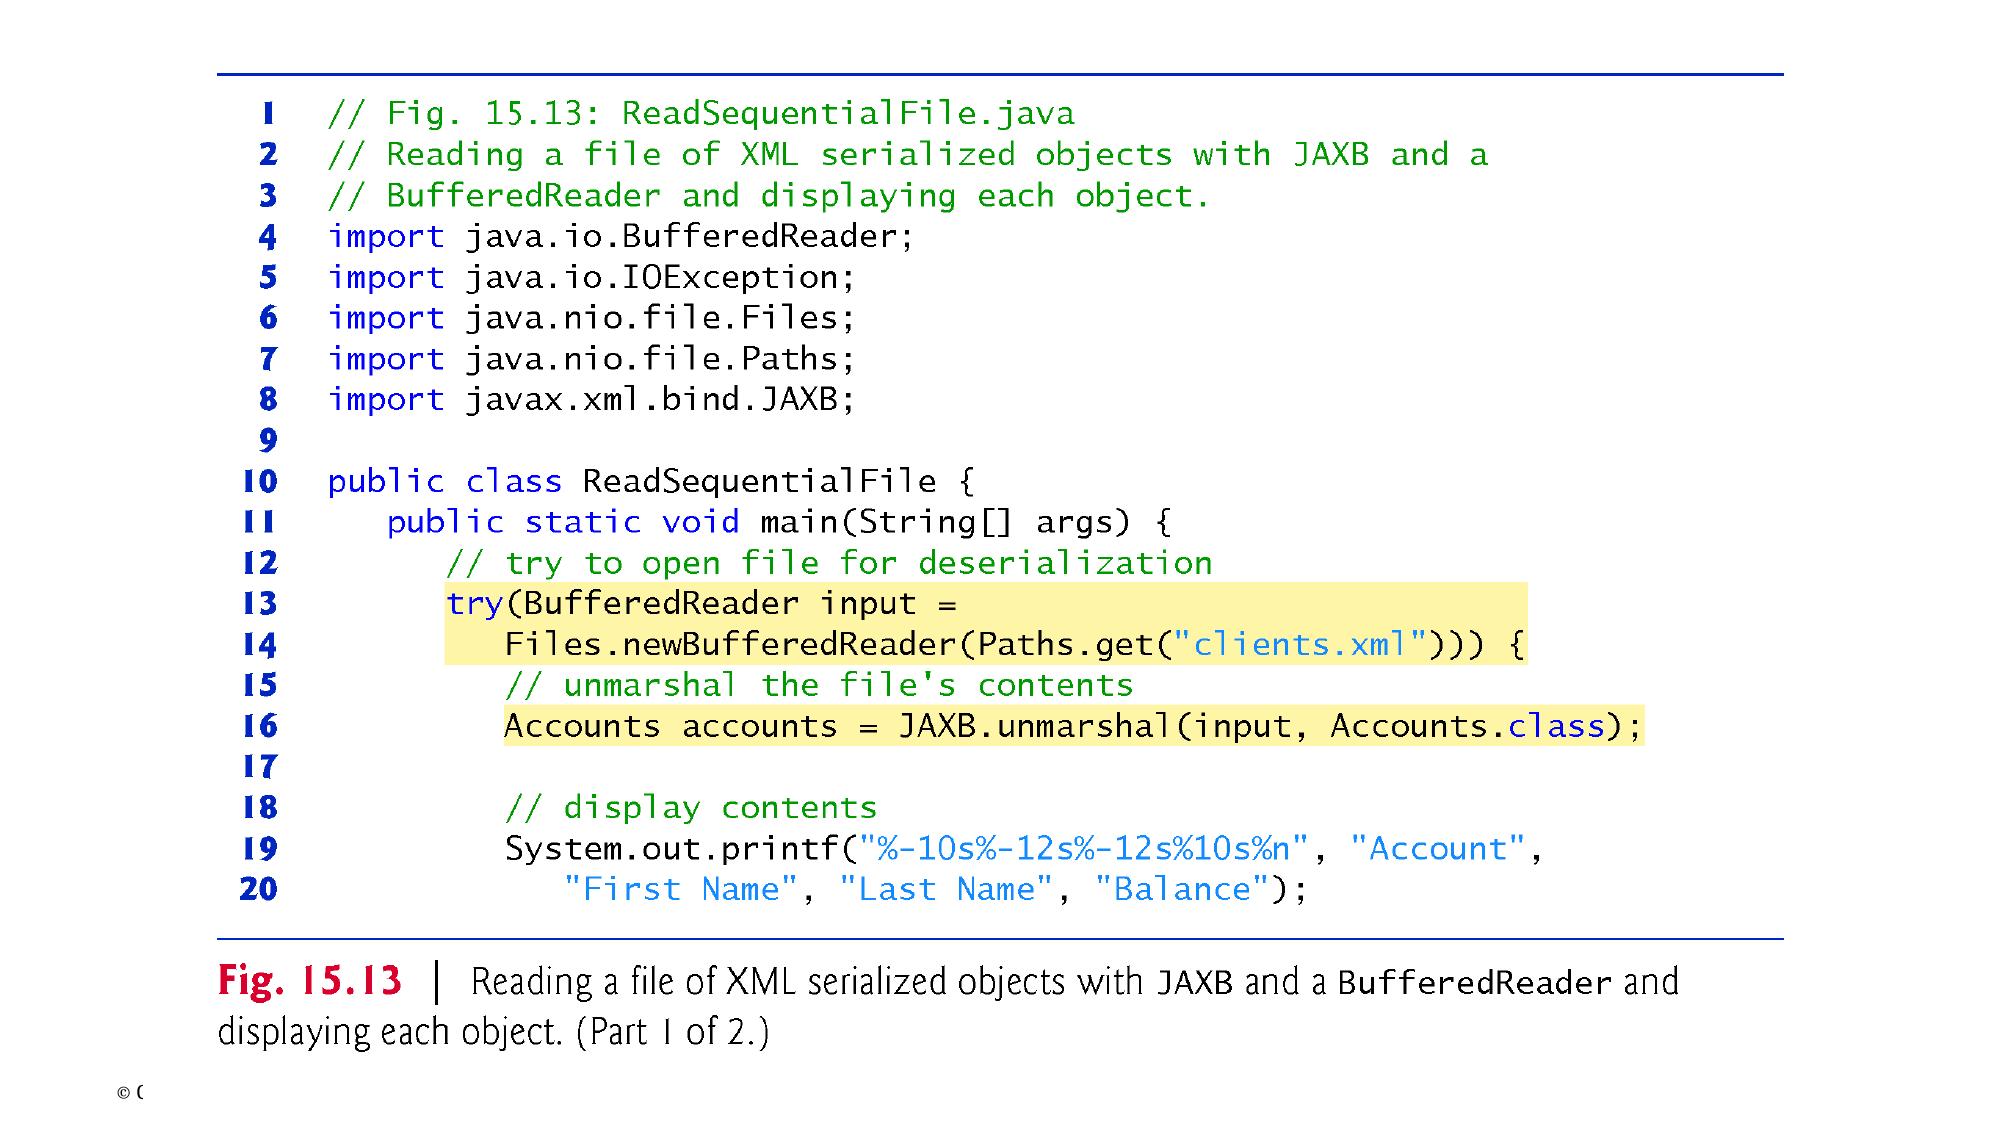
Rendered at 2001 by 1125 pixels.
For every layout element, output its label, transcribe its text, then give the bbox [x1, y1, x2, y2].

footer © Copyright 1992-2018 by Pearson Education, Inc. All Rights Reserved. [99, 1051, 136, 1112]
picture [143, 0, 1857, 1125]
